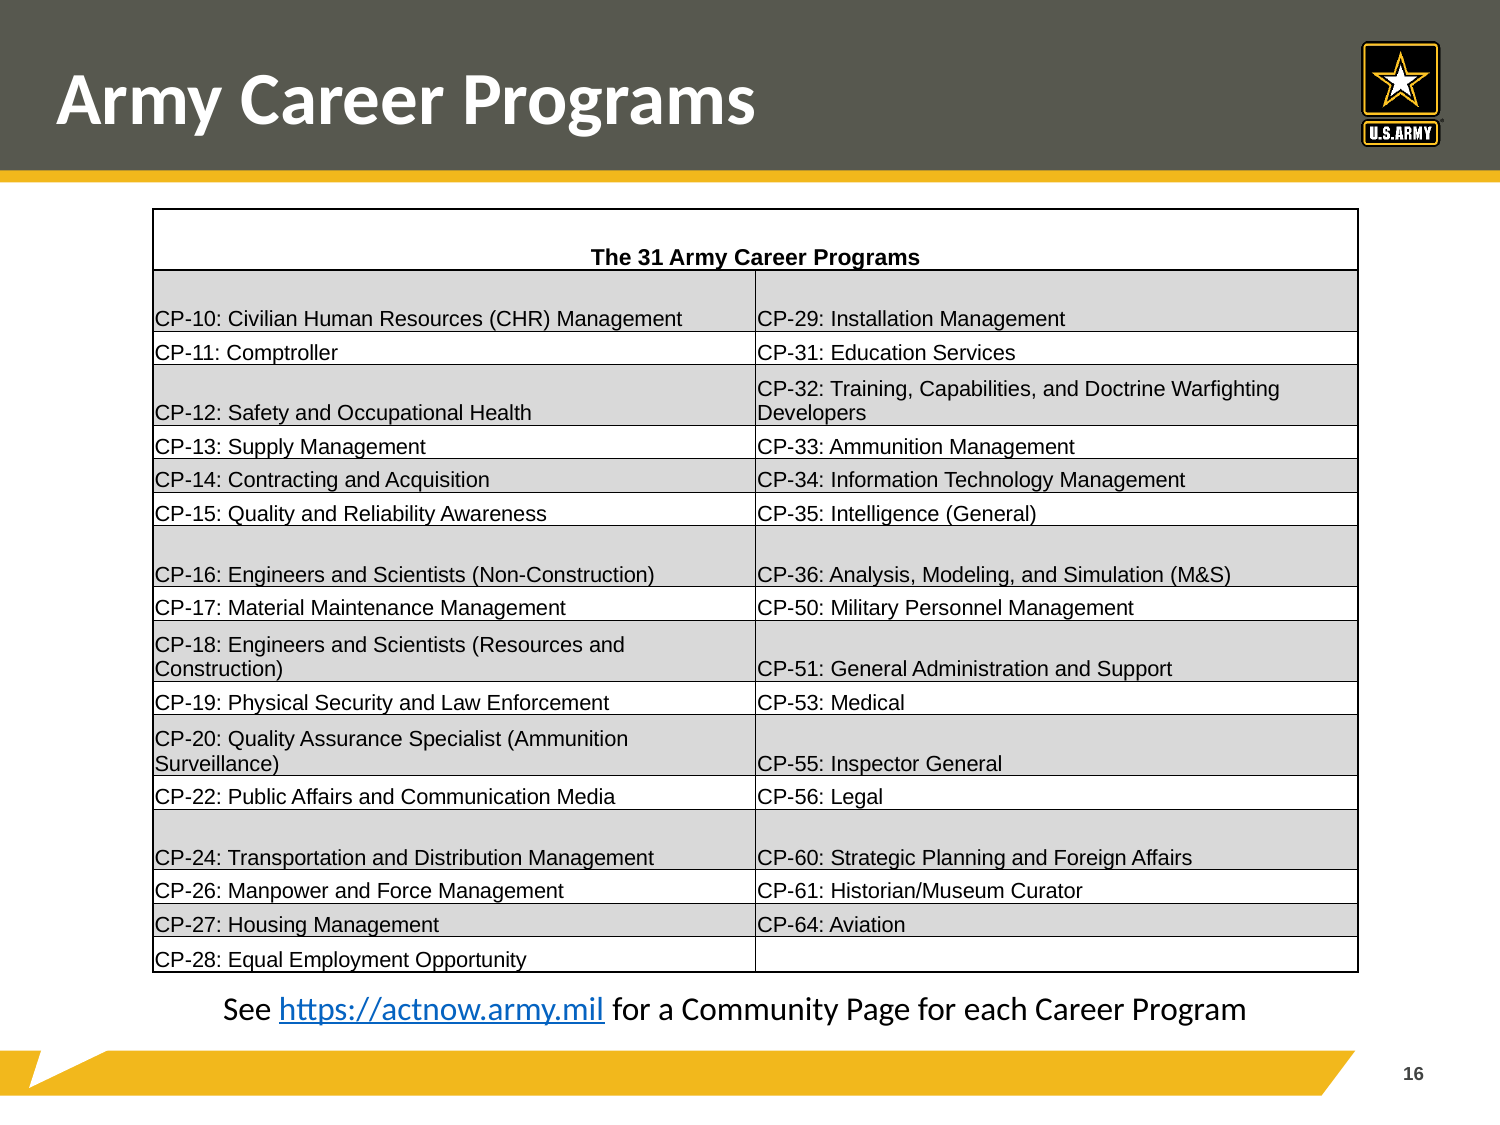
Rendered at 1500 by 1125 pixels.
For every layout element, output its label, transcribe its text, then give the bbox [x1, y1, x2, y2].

table_cell CP-22: Public Affairs and Communication Media [154, 776, 755, 809]
table_cell CP-51: General Administration and Support [756, 621, 1357, 681]
table_cell CP-16: Engineers and Scientists (Non-Construction) [154, 526, 755, 586]
table_cell CP-56: Legal [756, 776, 1357, 809]
table_cell CP-60: Strategic Planning and Foreign Affairs [756, 810, 1357, 869]
table_cell CP-64: Aviation [756, 904, 1357, 936]
table_cell CP-26: Manpower and Force Management [154, 870, 755, 903]
table_cell CP-29: Installation Management [756, 271, 1357, 331]
table_cell CP-18: Engineers and Scientists (Resources and Construction) [154, 621, 755, 681]
table_cell [756, 937, 1357, 971]
table_cell CP-27: Housing Management [154, 904, 755, 936]
table_cell CP-50: Military Personnel Management [756, 587, 1357, 620]
table_cell CP-32: Training, Capabilities, and Doctrine Warfighting Developers [756, 365, 1357, 425]
table_cell CP-20: Quality Assurance Specialist (Ammunition Surveillance) [154, 715, 755, 775]
table_header The 31 Army Career Programs [154, 210, 1357, 269]
table_cell CP-19: Physical Security and Law Enforcement [154, 682, 755, 714]
table_cell CP-10: Civilian Human Resources (CHR) Management [154, 271, 755, 331]
table_cell CP-35: Intelligence (General) [756, 493, 1357, 525]
table_cell CP-15: Quality and Reliability Awareness [154, 493, 755, 525]
table_cell CP-28: Equal Employment Opportunity [154, 937, 755, 971]
table_cell CP-33: Ammunition Management [756, 426, 1357, 458]
table_cell CP-12: Safety and Occupational Health [154, 365, 755, 425]
slide_number 16 [1101, 1042, 1439, 1103]
table_cell CP-34: Information Technology Management [756, 459, 1357, 492]
table_cell CP-36: Analysis, Modeling, and Simulation (M&S) [756, 526, 1357, 586]
table_cell CP-61: Historian/Museum Curator [756, 870, 1357, 903]
table_cell CP-11: Comptroller [154, 332, 755, 364]
table_cell CP-53: Medical [756, 682, 1357, 714]
title Army Career Programs [56, 35, 1346, 165]
table_cell CP-17: Material Maintenance Management [154, 587, 755, 620]
table_cell CP-13: Supply Management [154, 426, 755, 458]
picture [1361, 41, 1444, 147]
text_box See https://actnow.army.mil for a Community Page for each Career Program [123, 979, 1348, 1074]
table_cell CP-31: Education Services [756, 332, 1357, 364]
table_cell CP-14: Contracting and Acquisition [154, 459, 755, 492]
table_cell CP-55: Inspector General [756, 715, 1357, 775]
table_cell CP-24: Transportation and Distribution Management [154, 810, 755, 869]
